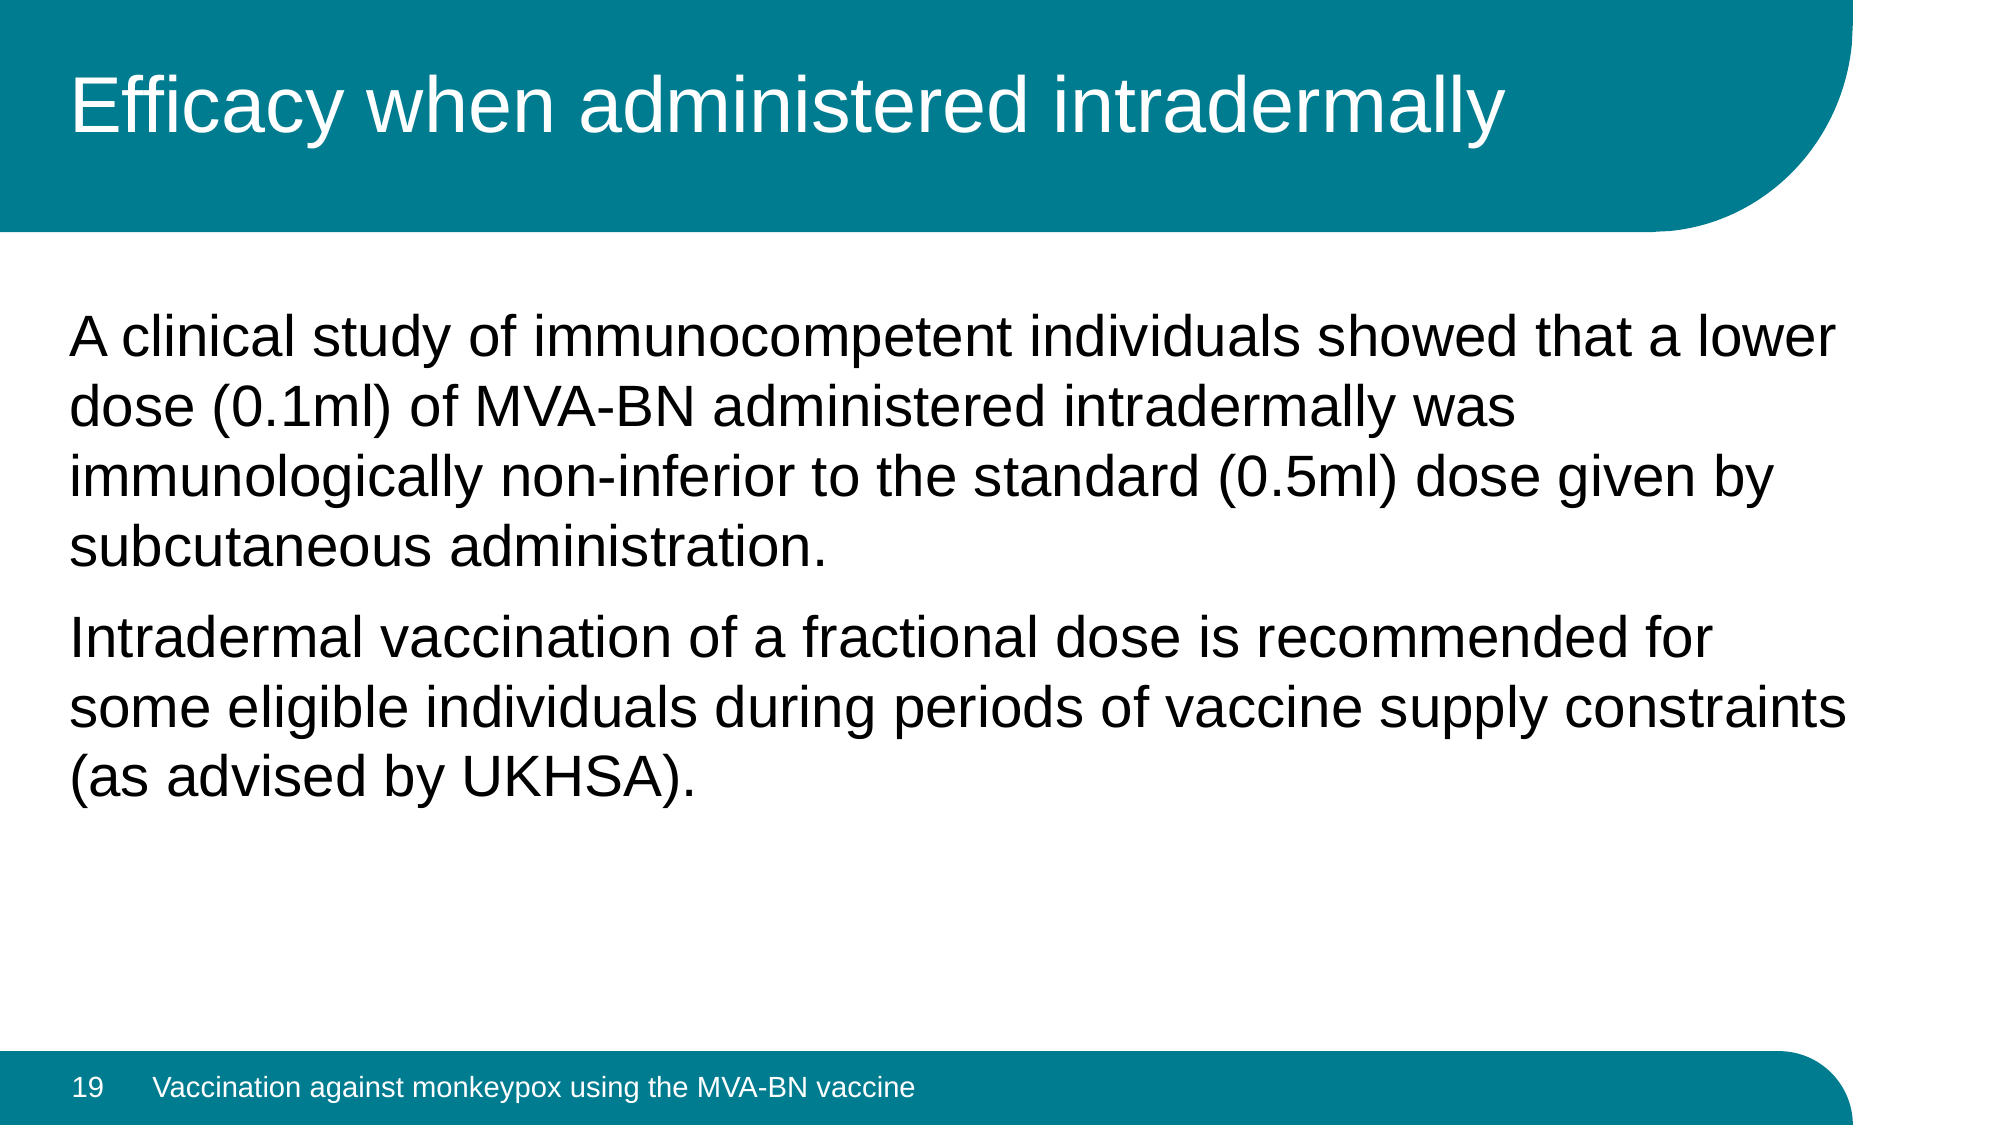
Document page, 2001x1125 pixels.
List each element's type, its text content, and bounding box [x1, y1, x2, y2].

footer Vaccination against monkeypox using the MVA-BN vaccine [137, 1056, 1780, 1116]
title Efficacy when administered intradermally [54, 56, 1559, 175]
list A clinical study of immunocompetent individuals showed that a lower dose (0.1ml) of MVA-BN administered intradermally was immunologically non-inferior to the standard (0.5ml) dose given by subcutaneous administration. Intradermal vaccination of a fractional dose is recommended for some eligible individuals during periods of vaccine supply constraints (as advised by UKHSA). [54, 291, 1866, 871]
slide_number 19 [21, 1056, 120, 1117]
